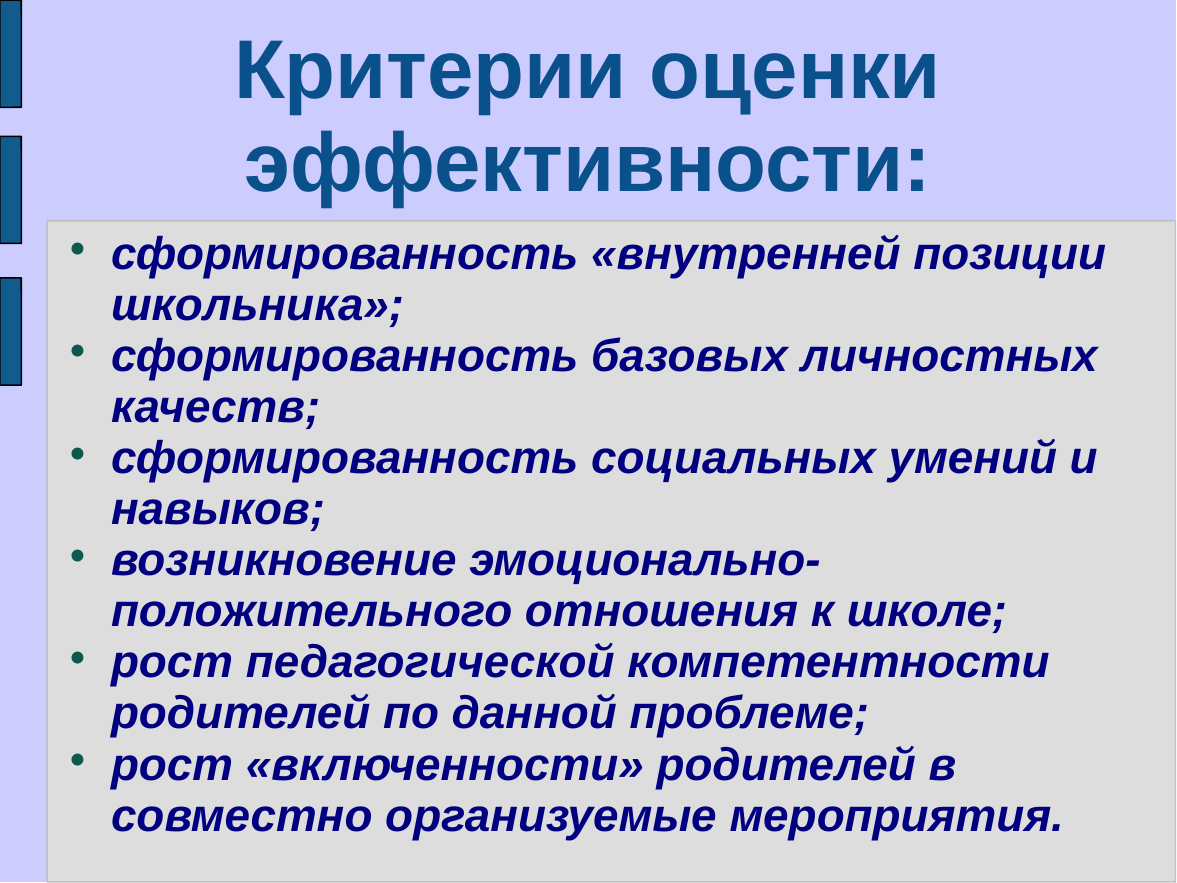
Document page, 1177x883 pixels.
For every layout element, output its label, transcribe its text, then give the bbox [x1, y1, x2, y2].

list сформированность «внутренней позиции школьника»; сформированность базовых личностных качеств; сформированность социальных умений и навыков; возникновение эмоционально-положительного отношения к школе; рост педагогической компетентности родителей по данной проблеме; рост «включенности» родителей в совместно организуемые мероприятия. [56, 228, 1132, 800]
title Критерии оценки эффективности: [86, 17, 1090, 217]
